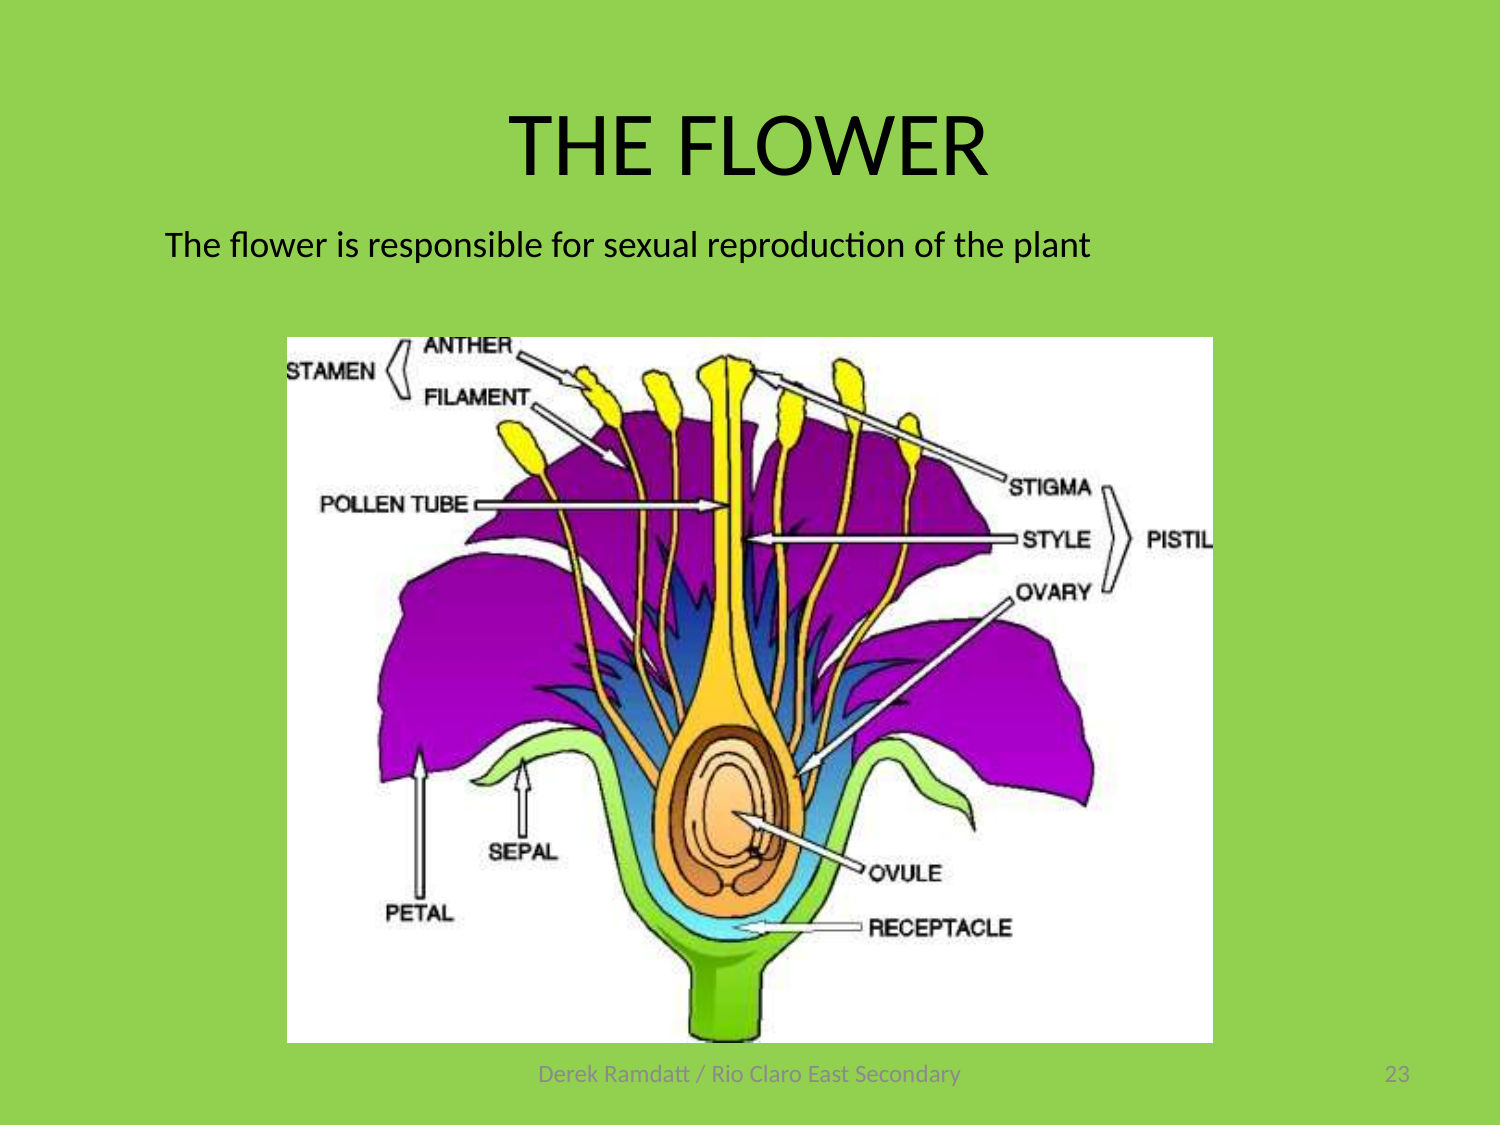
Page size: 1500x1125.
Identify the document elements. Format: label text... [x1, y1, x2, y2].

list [287, 337, 1213, 1043]
slide_number 23 [1074, 1042, 1425, 1103]
title THE FLOWER [75, 45, 1425, 233]
footer Derek Ramdatt / Rio Claro East Secondary [512, 1052, 988, 1103]
text_box The flower is responsible for sexual reproduction of the plant [150, 212, 1375, 273]
